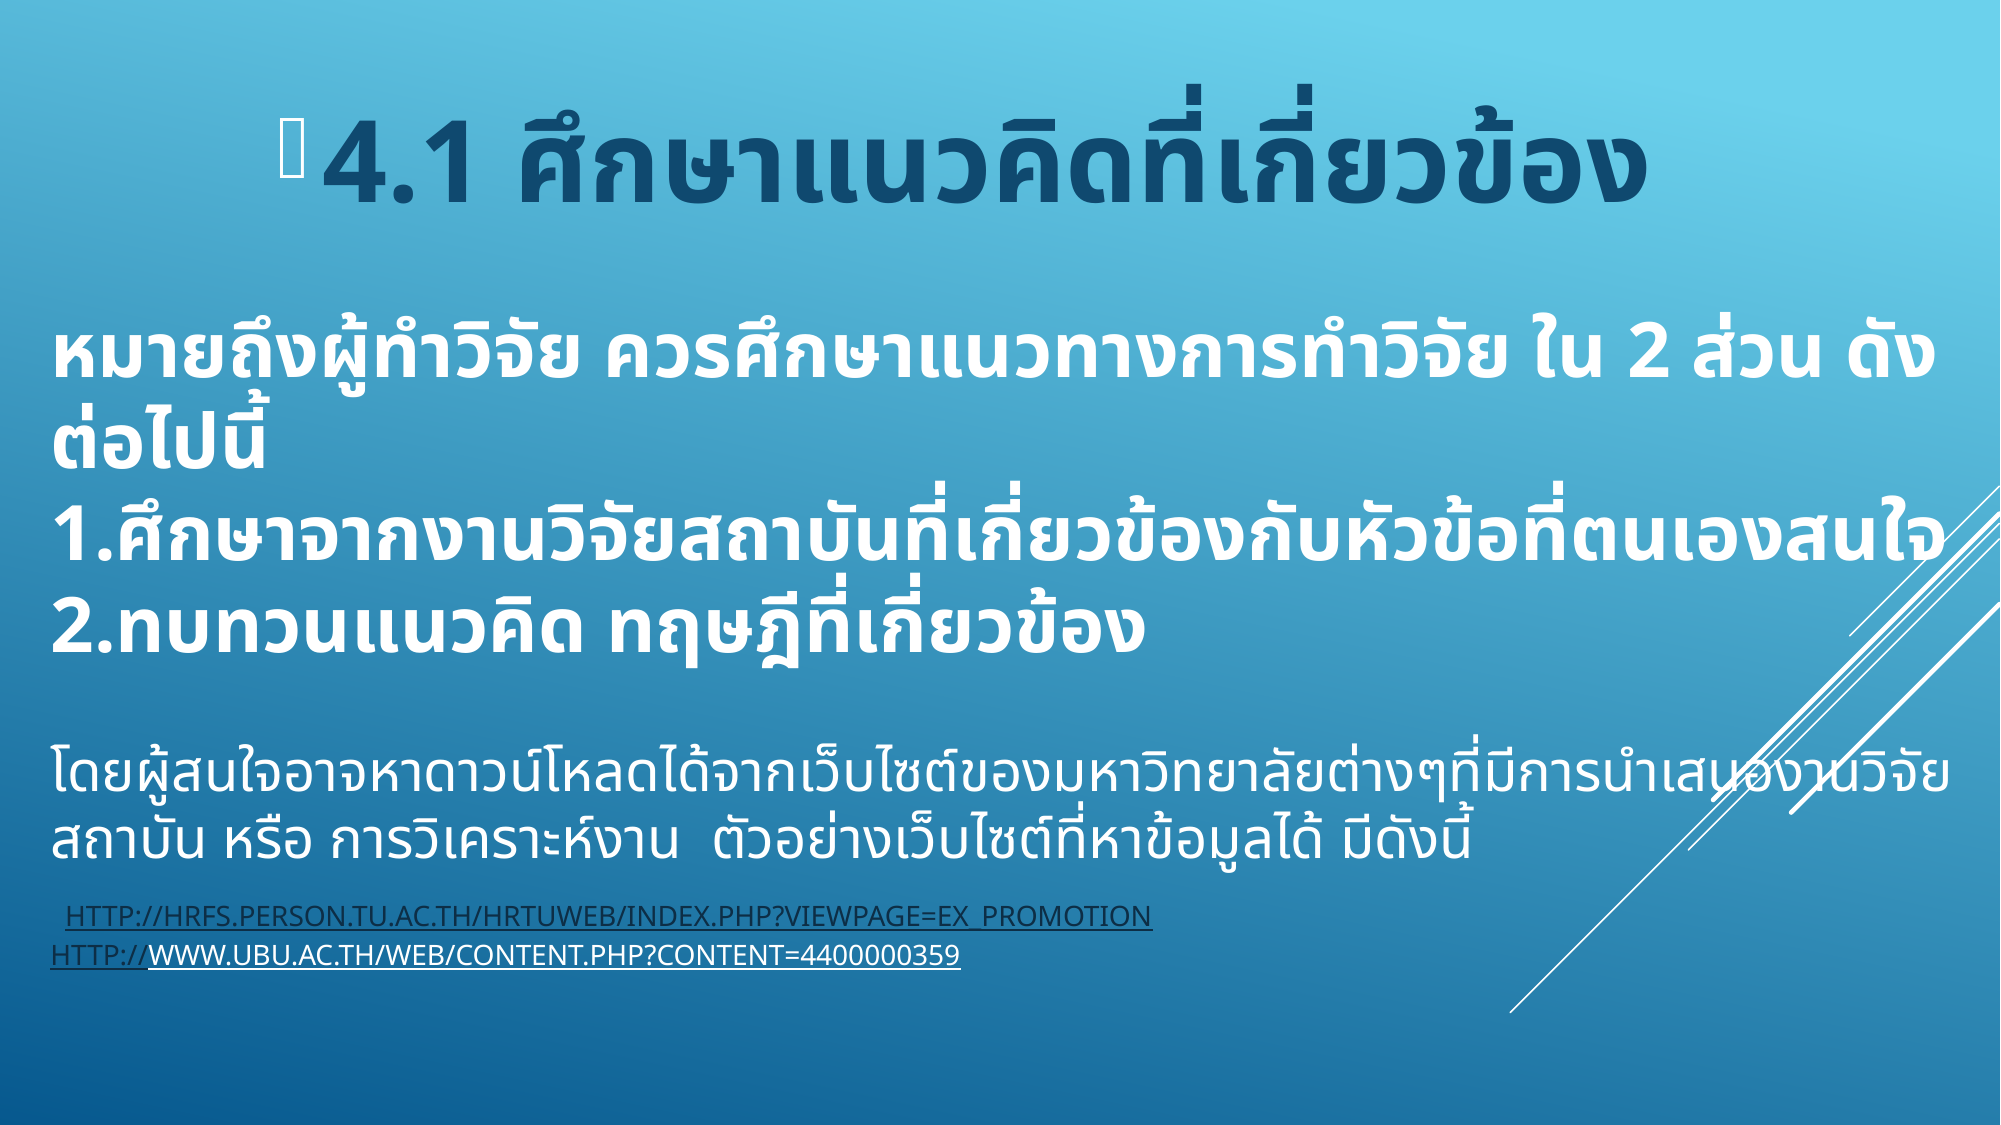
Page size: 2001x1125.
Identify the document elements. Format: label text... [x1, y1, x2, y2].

title หมายถึงผู้ทำวิจัย ควรศึกษาแนวทางการทำวิจัย ใน 2 ส่วน ดังต่อไปนี้ 1.ศึกษาจากงานวิจัยสถาบันที่เกี่ยวข้องกับหัวข้อที่ตนเองสนใจ 2.ทบทวนแนวคิด ทฤษฎีที่เกี่ยวข้อง โดยผู้สนใจอาจหาดาวน์โหลดได้จากเว็บไซต์ของมหาวิทยาลัยต่างๆที่มีการนำเสนองานวิจัยสถาบัน หรือ การวิเคราะห์งาน ตัวอย่างเว็บไซต์ที่หาข้อมูลได้ มีดังนี้ http://hrfs.person.tu.ac.th/hrtuweb/index.php?viewpage=ex_promotion http://www.ubu.ac.th/web/content.php?content=4400000359 [35, 249, 1969, 1061]
list 4.1 ศึกษาแนวคิดที่เกี่ยวข้อง [262, 81, 1673, 250]
